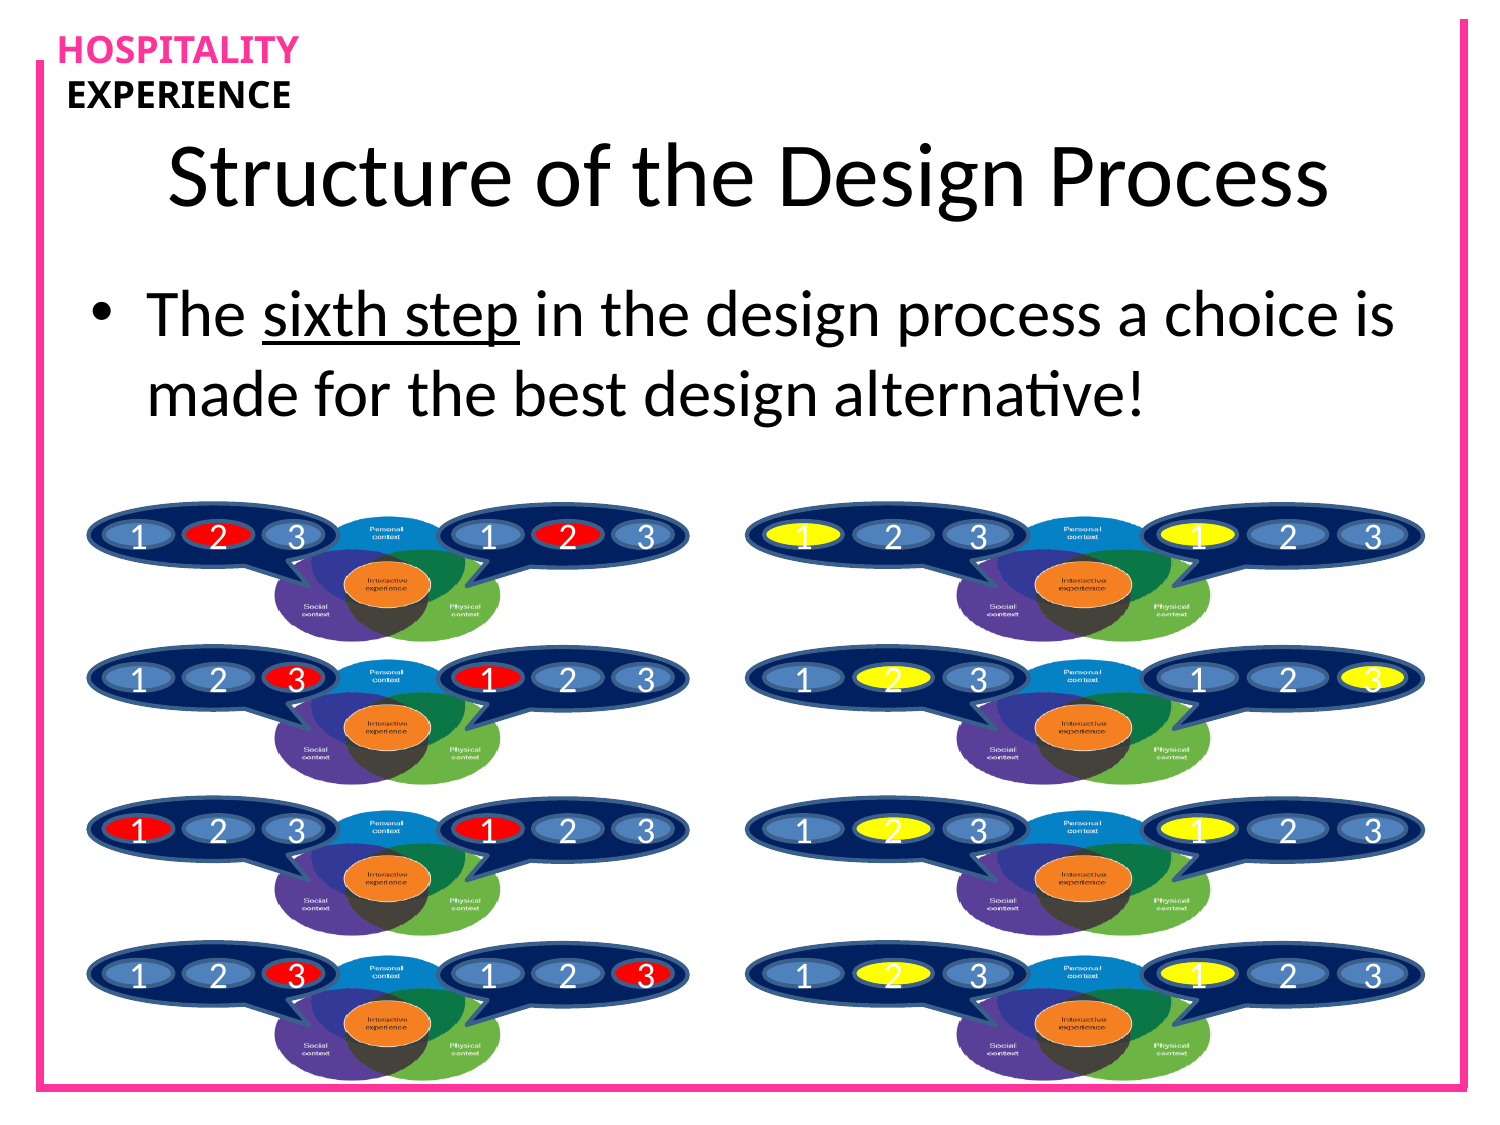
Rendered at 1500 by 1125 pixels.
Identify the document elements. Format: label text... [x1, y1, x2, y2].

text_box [746, 503, 1424, 1083]
title Structure of the Design Process [75, 45, 1425, 233]
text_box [88, 503, 689, 1083]
list The sixth step in the design process a choice is made for the best design alternative! [75, 262, 1425, 1005]
